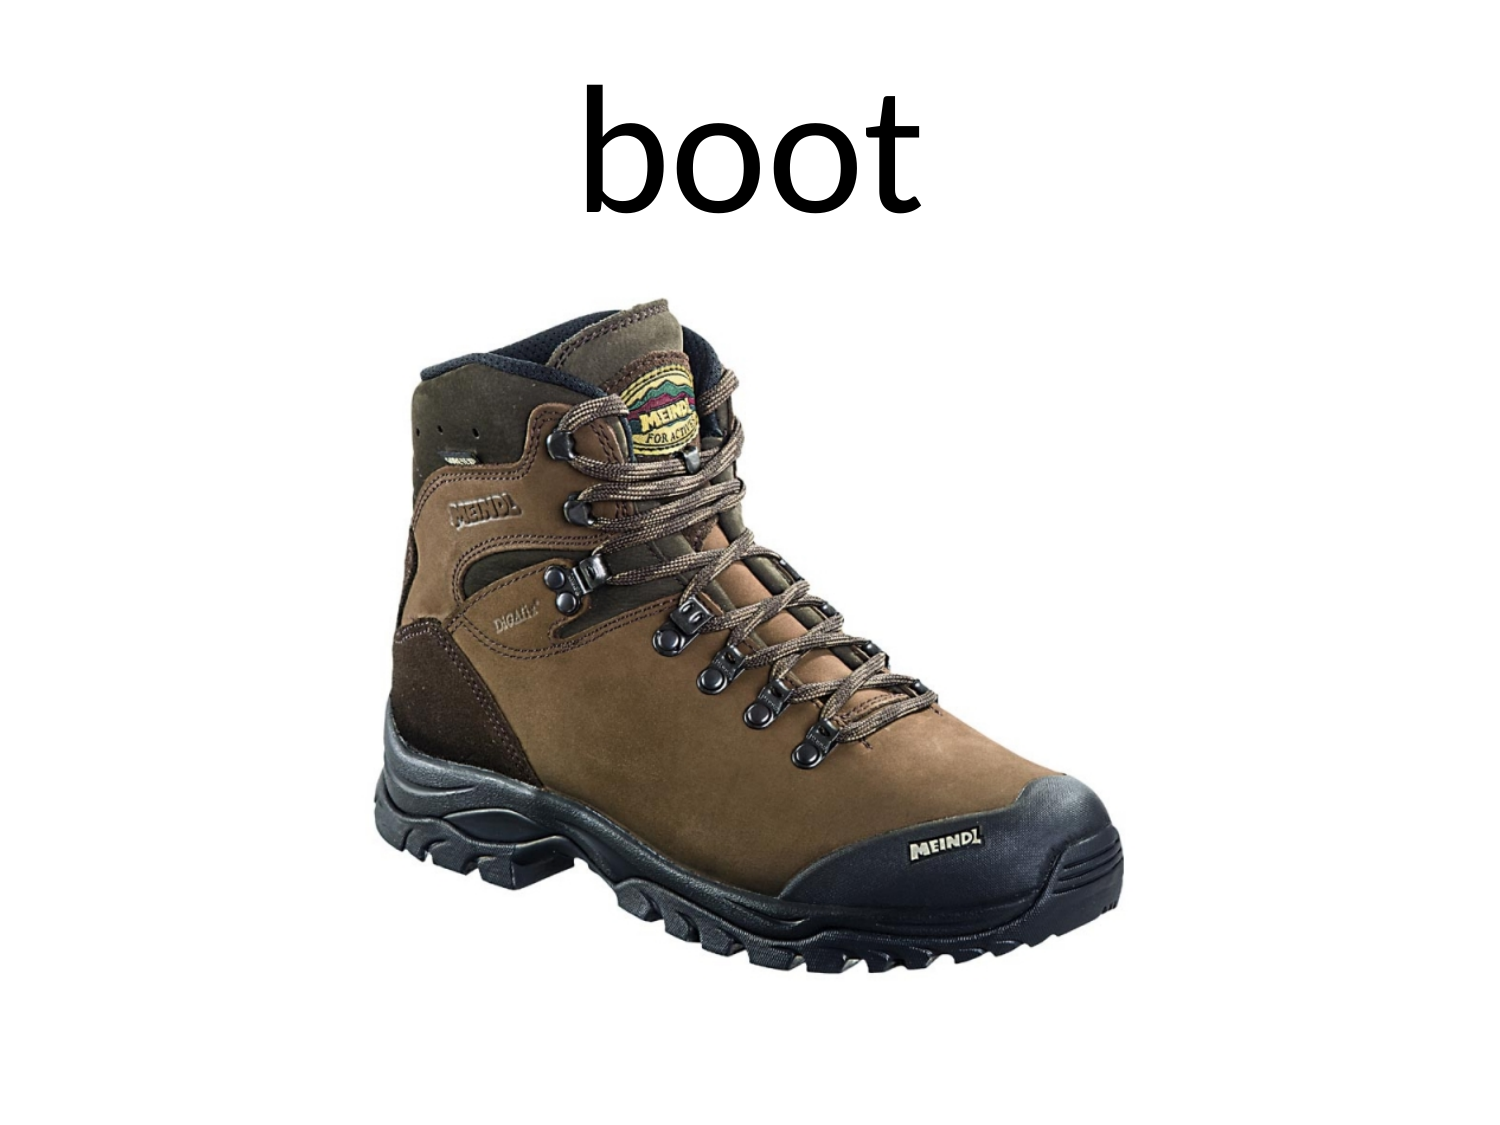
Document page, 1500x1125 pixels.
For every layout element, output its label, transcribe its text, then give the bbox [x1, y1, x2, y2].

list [343, 262, 1157, 1006]
title boot [75, 45, 1425, 233]
